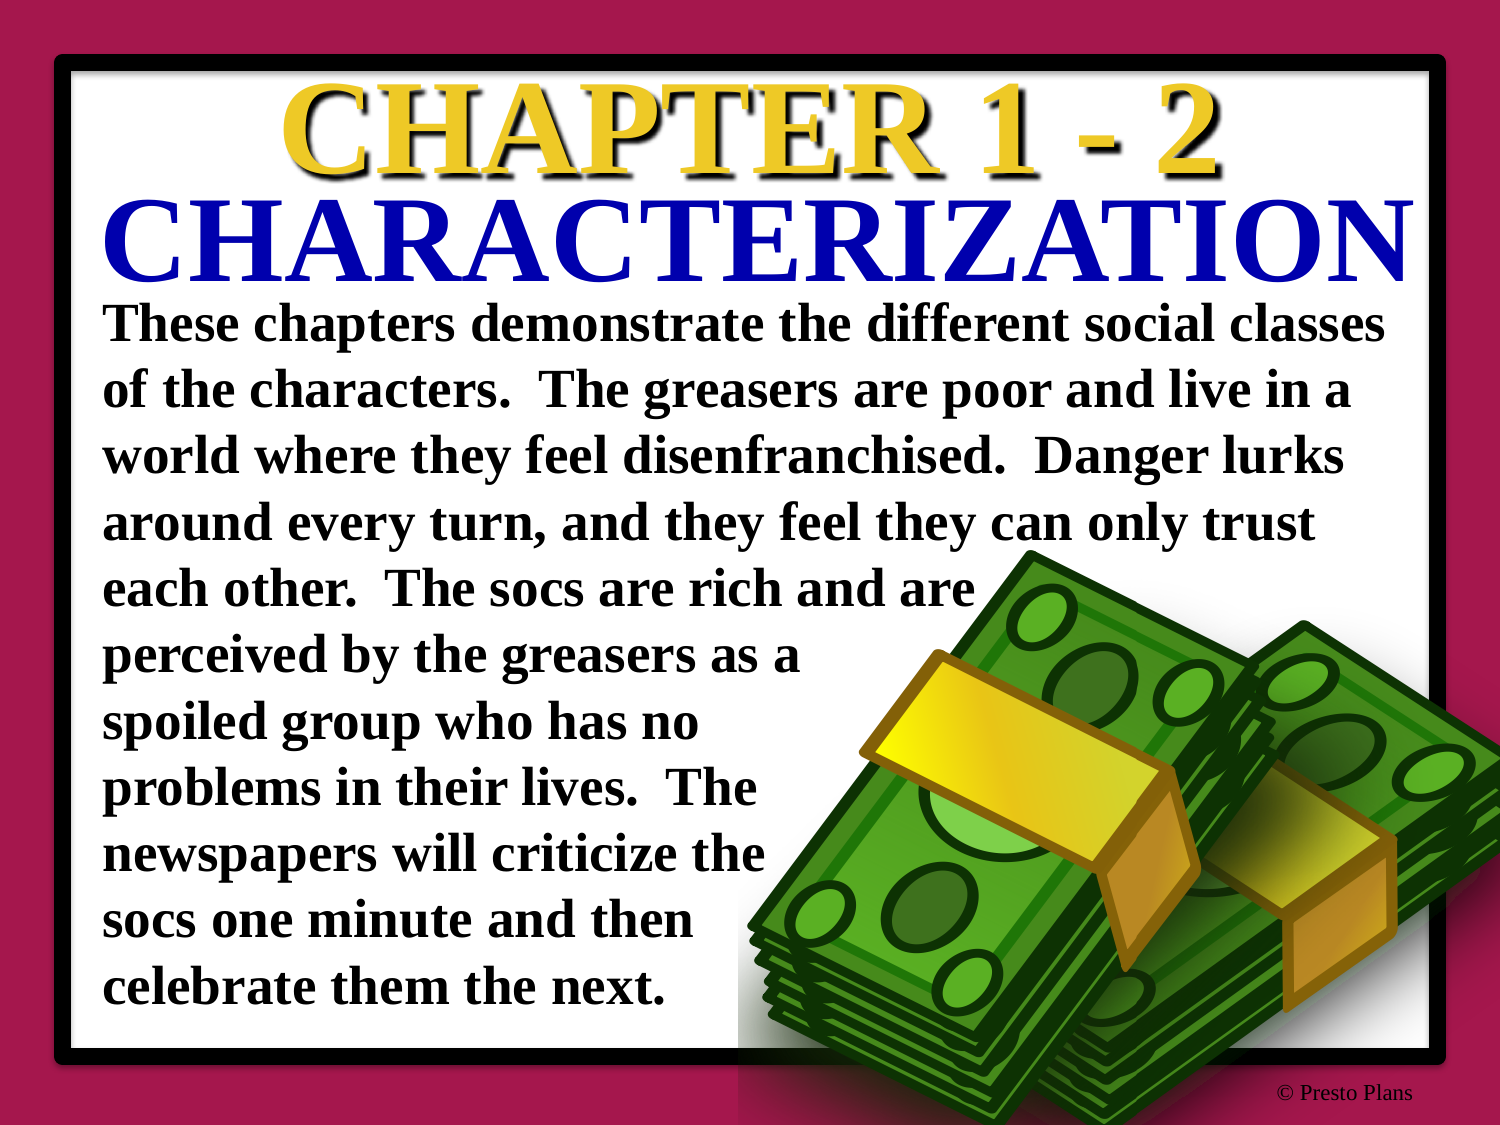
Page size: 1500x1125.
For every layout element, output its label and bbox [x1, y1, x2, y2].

picture [737, 550, 1500, 1125]
text_box [24, 24, 1476, 1114]
